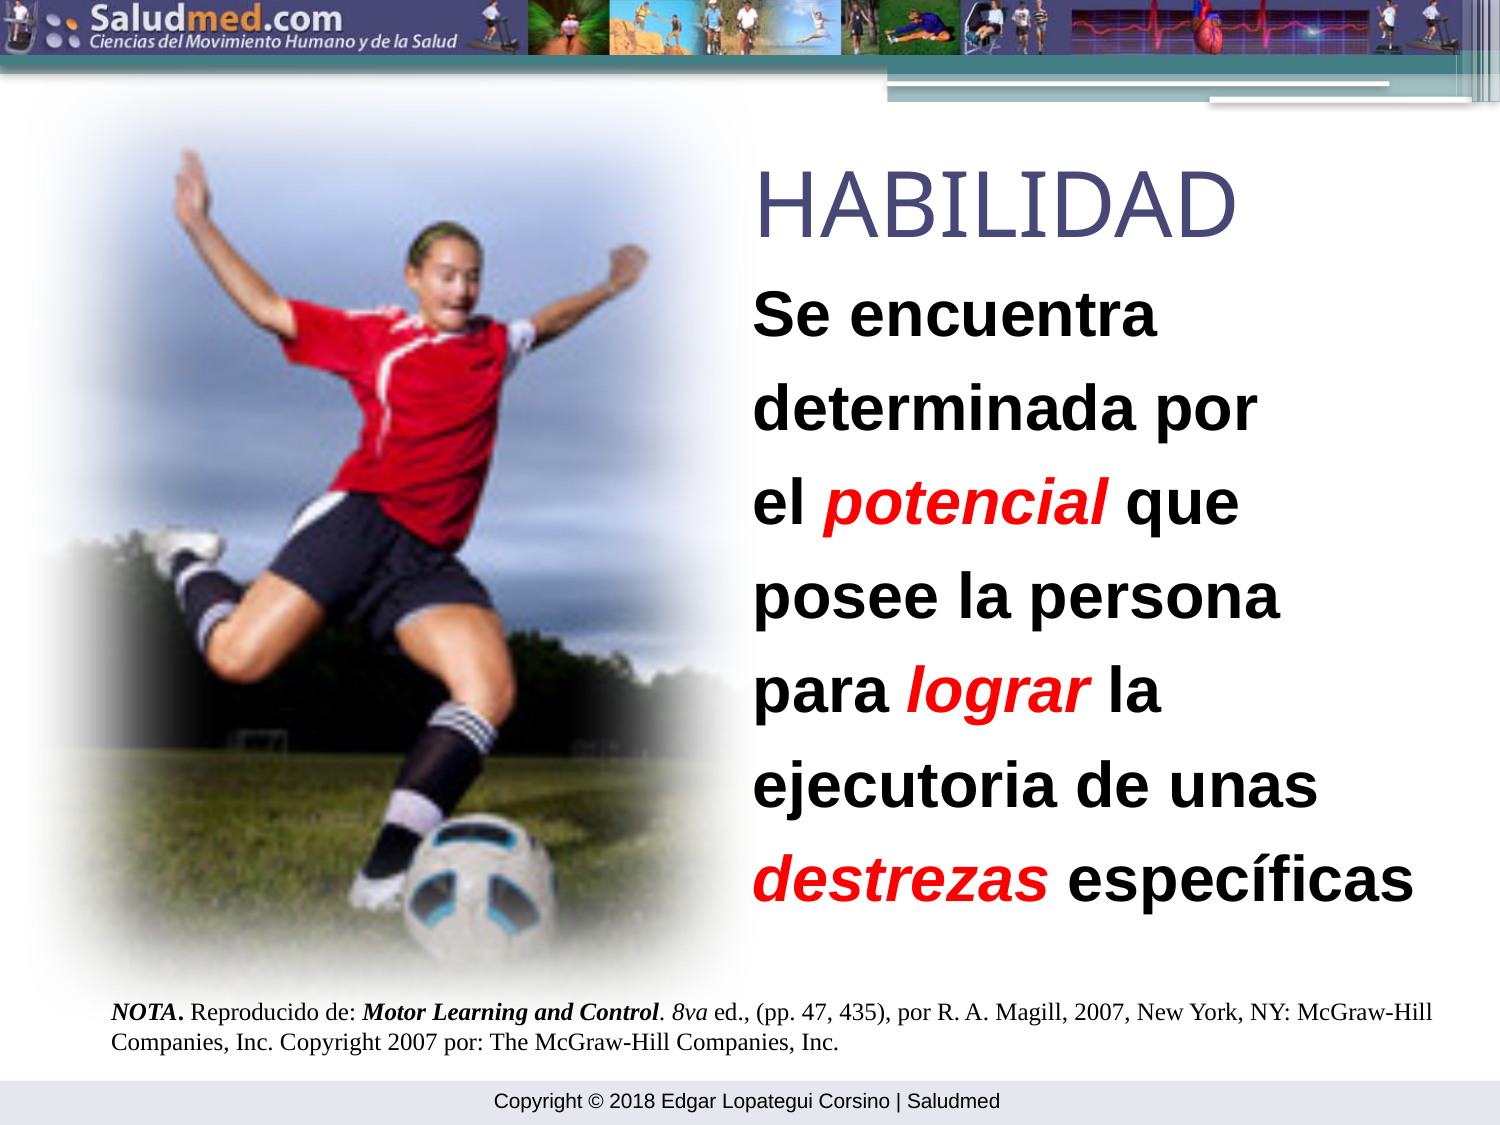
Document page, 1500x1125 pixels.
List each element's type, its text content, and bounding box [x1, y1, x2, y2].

text_box HABILIDAD [768, 125, 1367, 260]
text_box NOTA. Reproducido de: Motor Learning and Control. 8va ed., (pp. 47, 435), por R. A. Magill, 2007, New York, NY: McGraw-Hill Companies, Inc. Copyright 2007 por: The McGraw-Hill Companies, Inc. [96, 987, 1500, 1059]
picture [0, 0, 1460, 1034]
text_box Se encuentra determinada por el potencial que posee la persona para lograr la ejecutoria de unas destrezas específicas [768, 260, 1483, 921]
